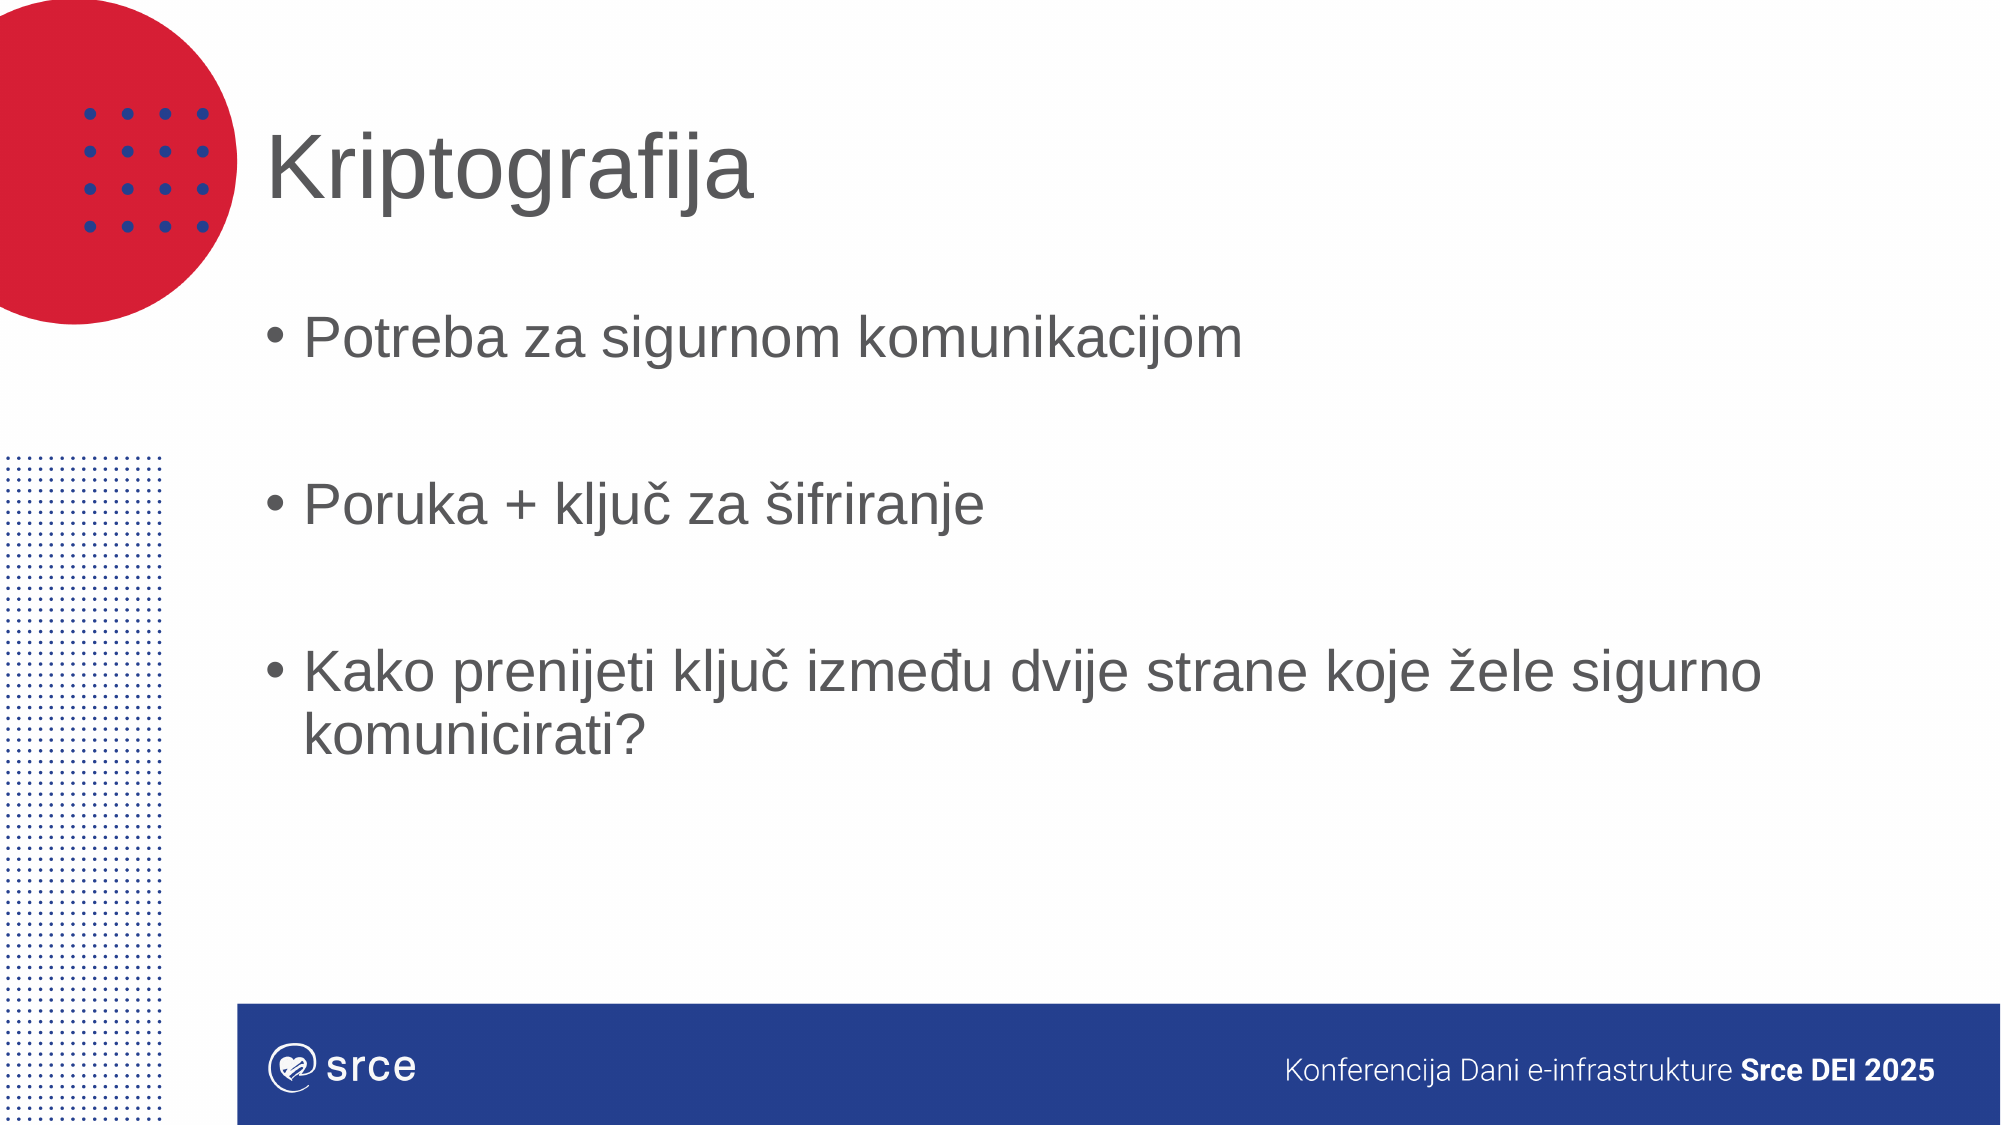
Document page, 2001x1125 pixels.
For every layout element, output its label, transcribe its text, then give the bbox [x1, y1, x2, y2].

picture [0, 0, 2001, 1125]
title Kriptografija [250, 59, 1863, 278]
list Potreba za sigurnom komunikacijom Poruka + ključ za šifriranje Kako prenijeti ključ između dvije strane koje žele sigurno komunicirati? [250, 299, 1863, 1014]
